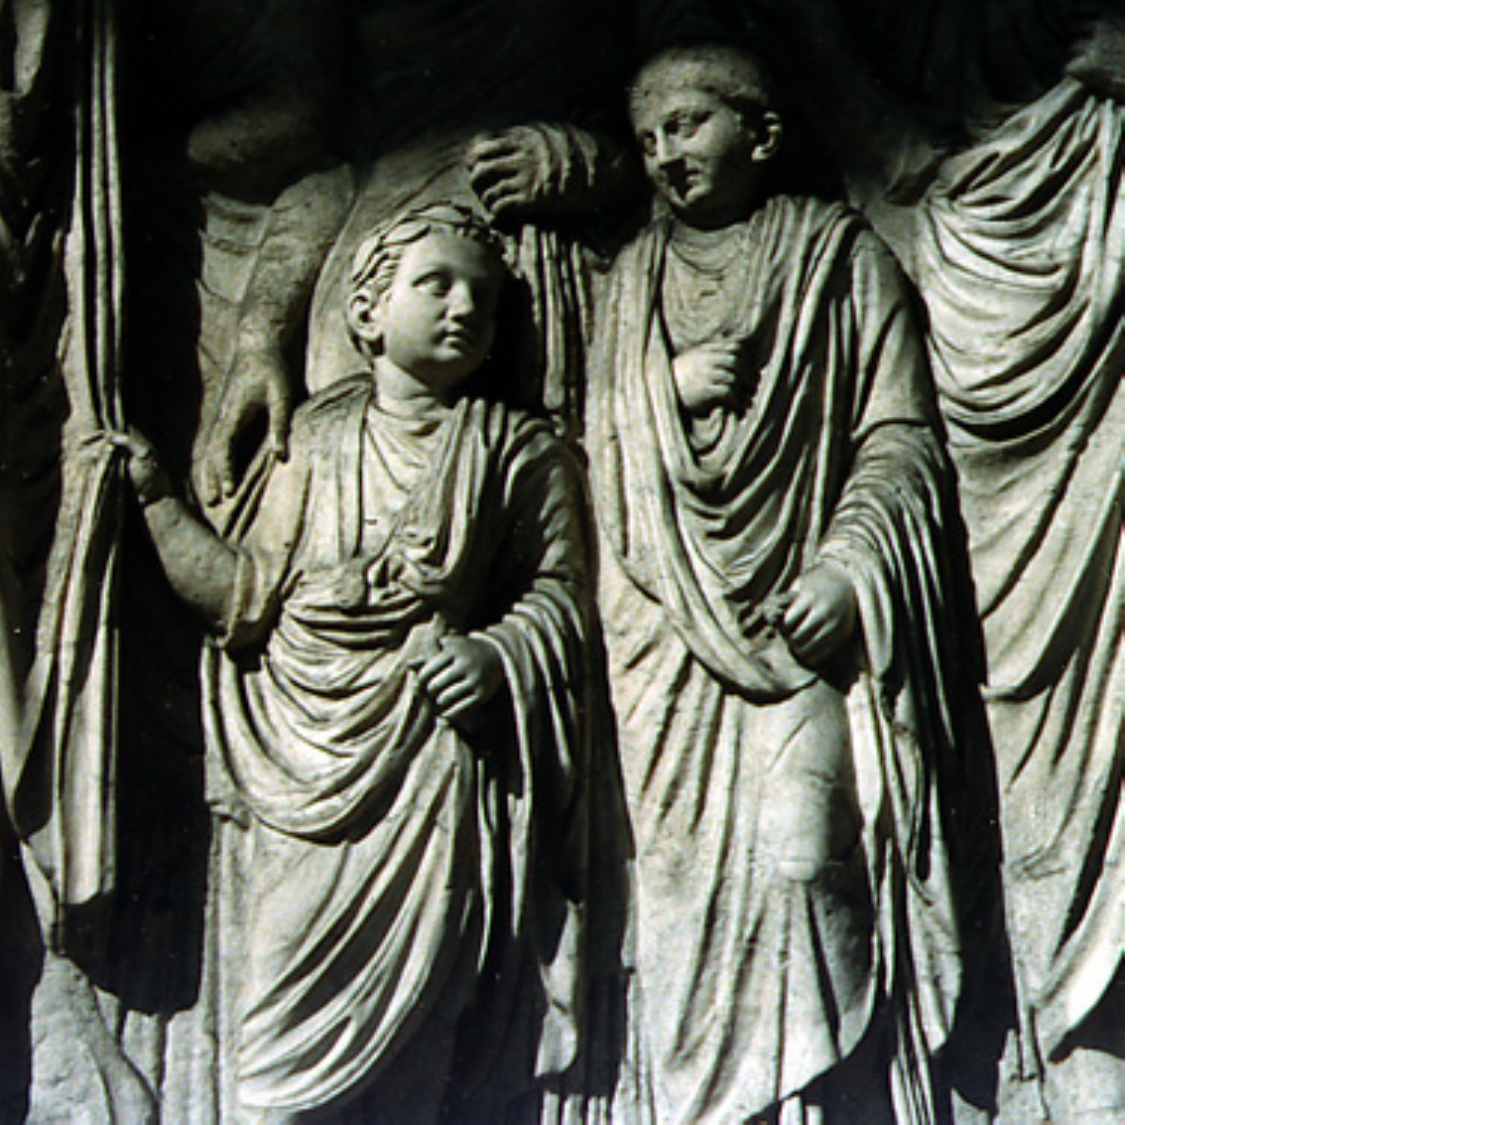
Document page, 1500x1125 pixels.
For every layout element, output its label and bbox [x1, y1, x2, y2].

picture [0, 0, 1126, 1125]
